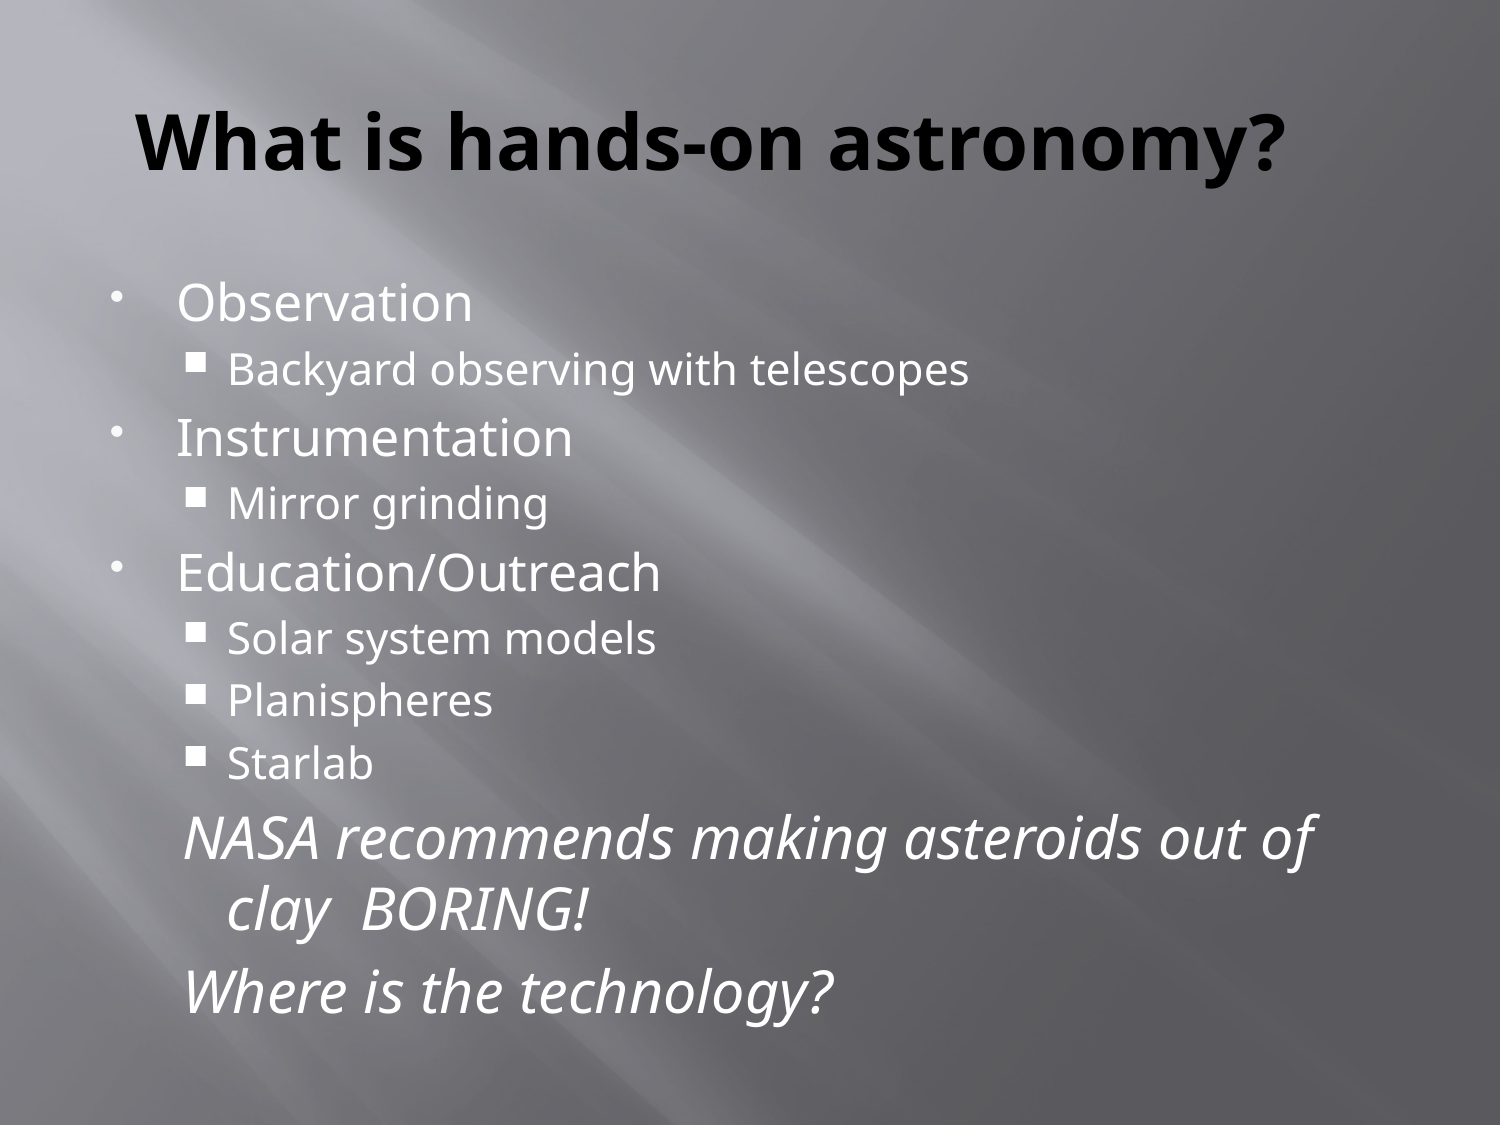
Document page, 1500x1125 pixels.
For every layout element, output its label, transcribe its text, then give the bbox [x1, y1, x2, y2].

title What is hands-on astronomy? [75, 45, 1425, 233]
list Observation Backyard observing with telescopes Instrumentation Mirror grinding Education/Outreach Solar system models Planispheres Starlab NASA recommends making asteroids out of clay BORING! Where is the technology? [75, 262, 1425, 1035]
